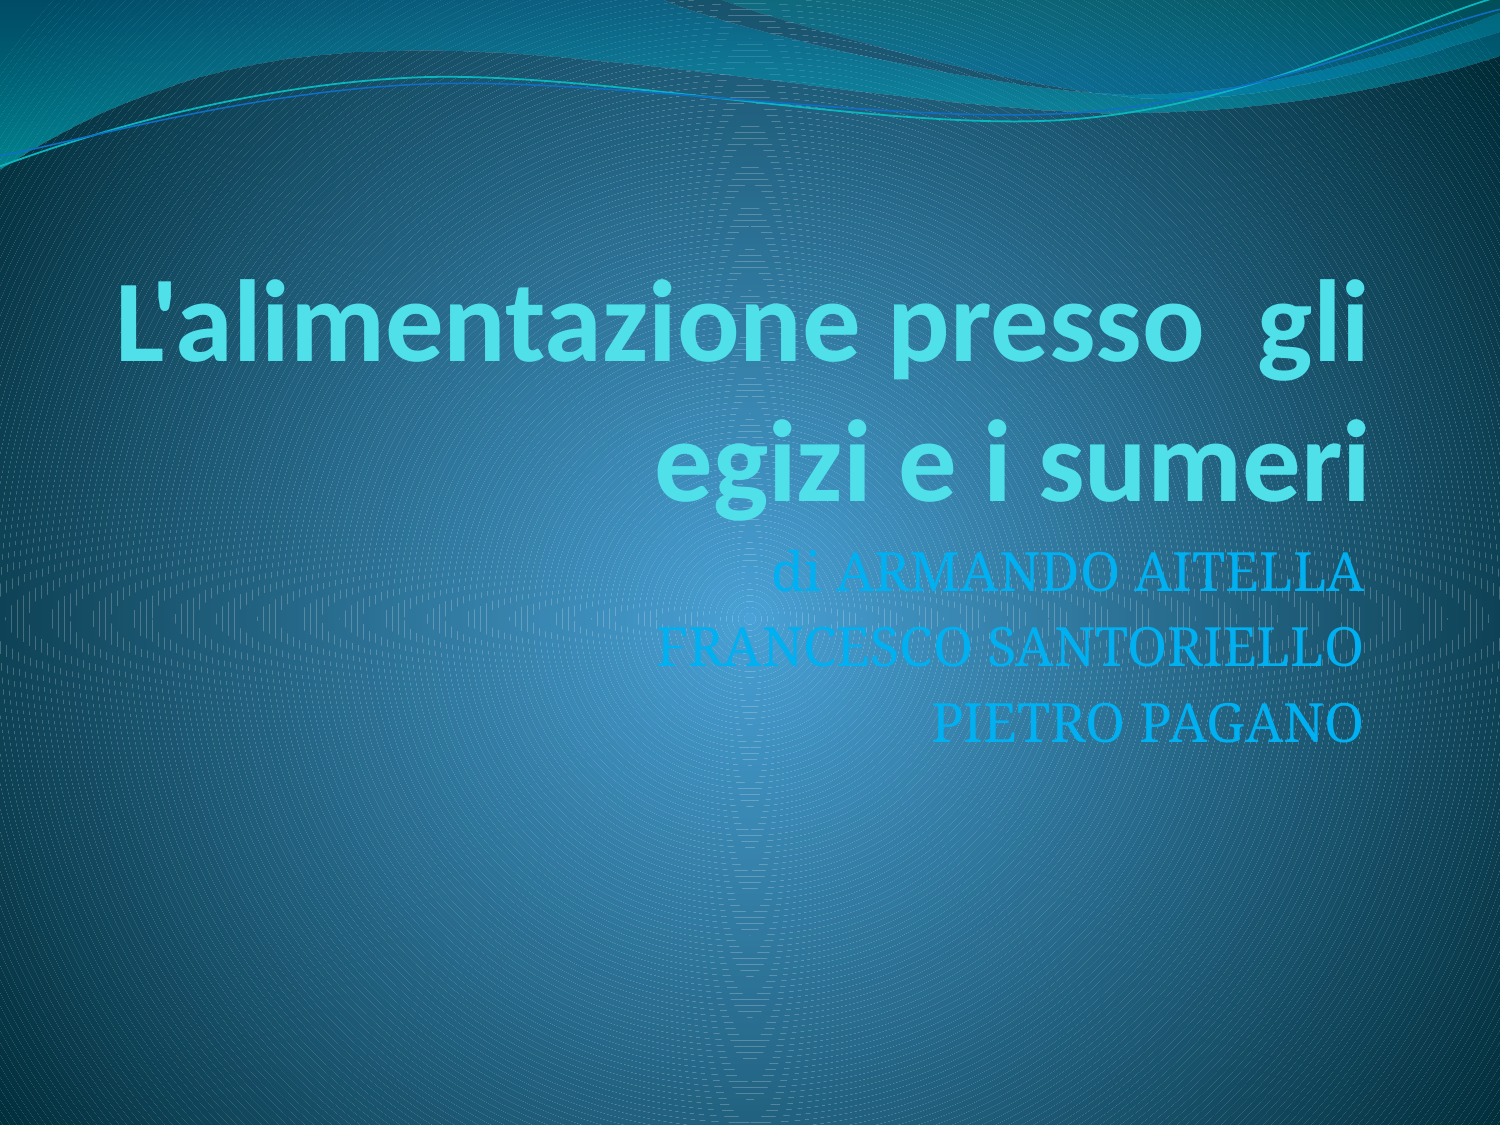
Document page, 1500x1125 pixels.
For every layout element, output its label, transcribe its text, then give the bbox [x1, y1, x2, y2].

title L'alimentazione presso gli egizi e i sumeri [87, 224, 1376, 525]
subtitle di ARMANDO AITELLA FRANCESCO SANTORIELLO PIETRO PAGANO [87, 529, 1376, 818]
